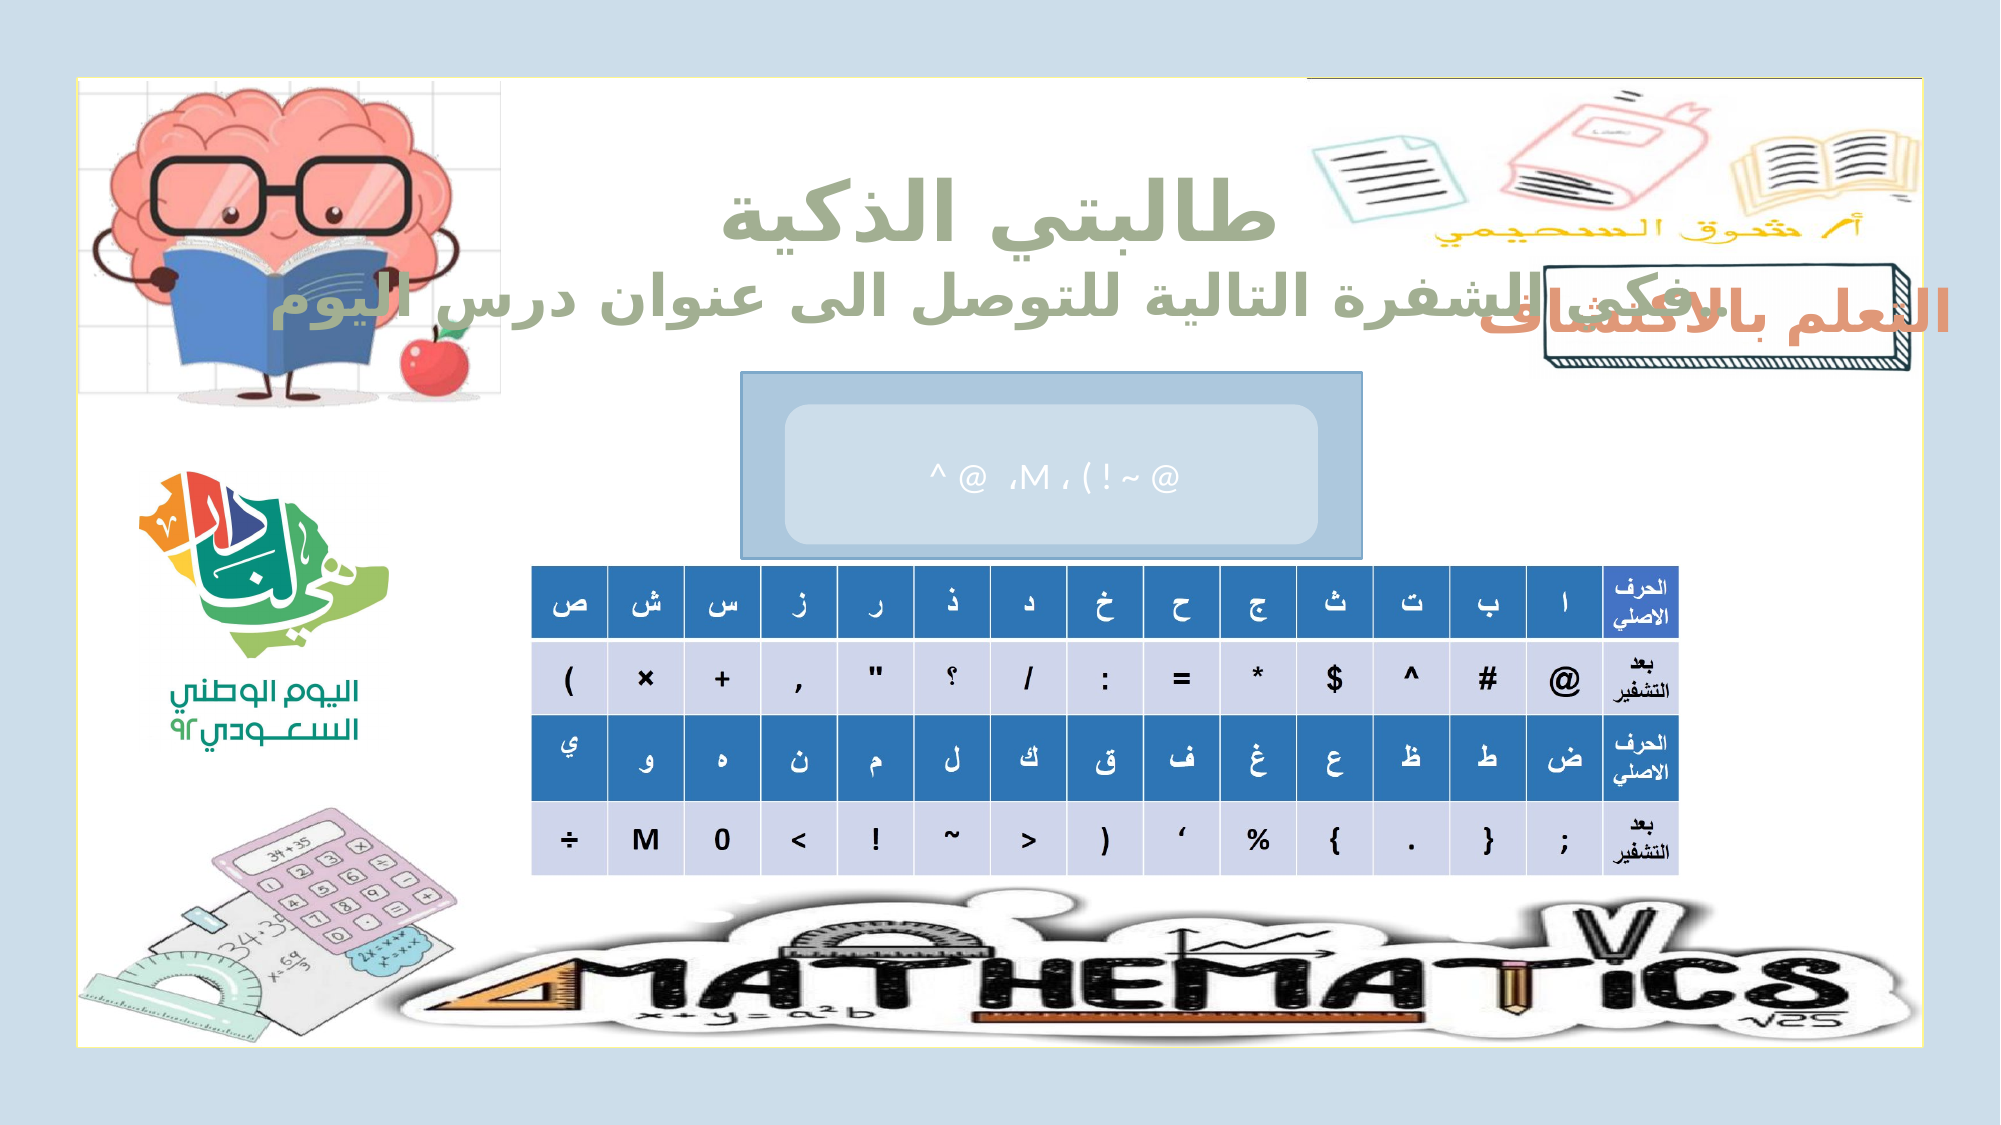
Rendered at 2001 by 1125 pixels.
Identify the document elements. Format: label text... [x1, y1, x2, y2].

picture [77, 78, 1923, 1047]
text_box التعلم بالاكتشاف [1931, 266, 1983, 442]
text_box [0, 0, 2000, 1125]
